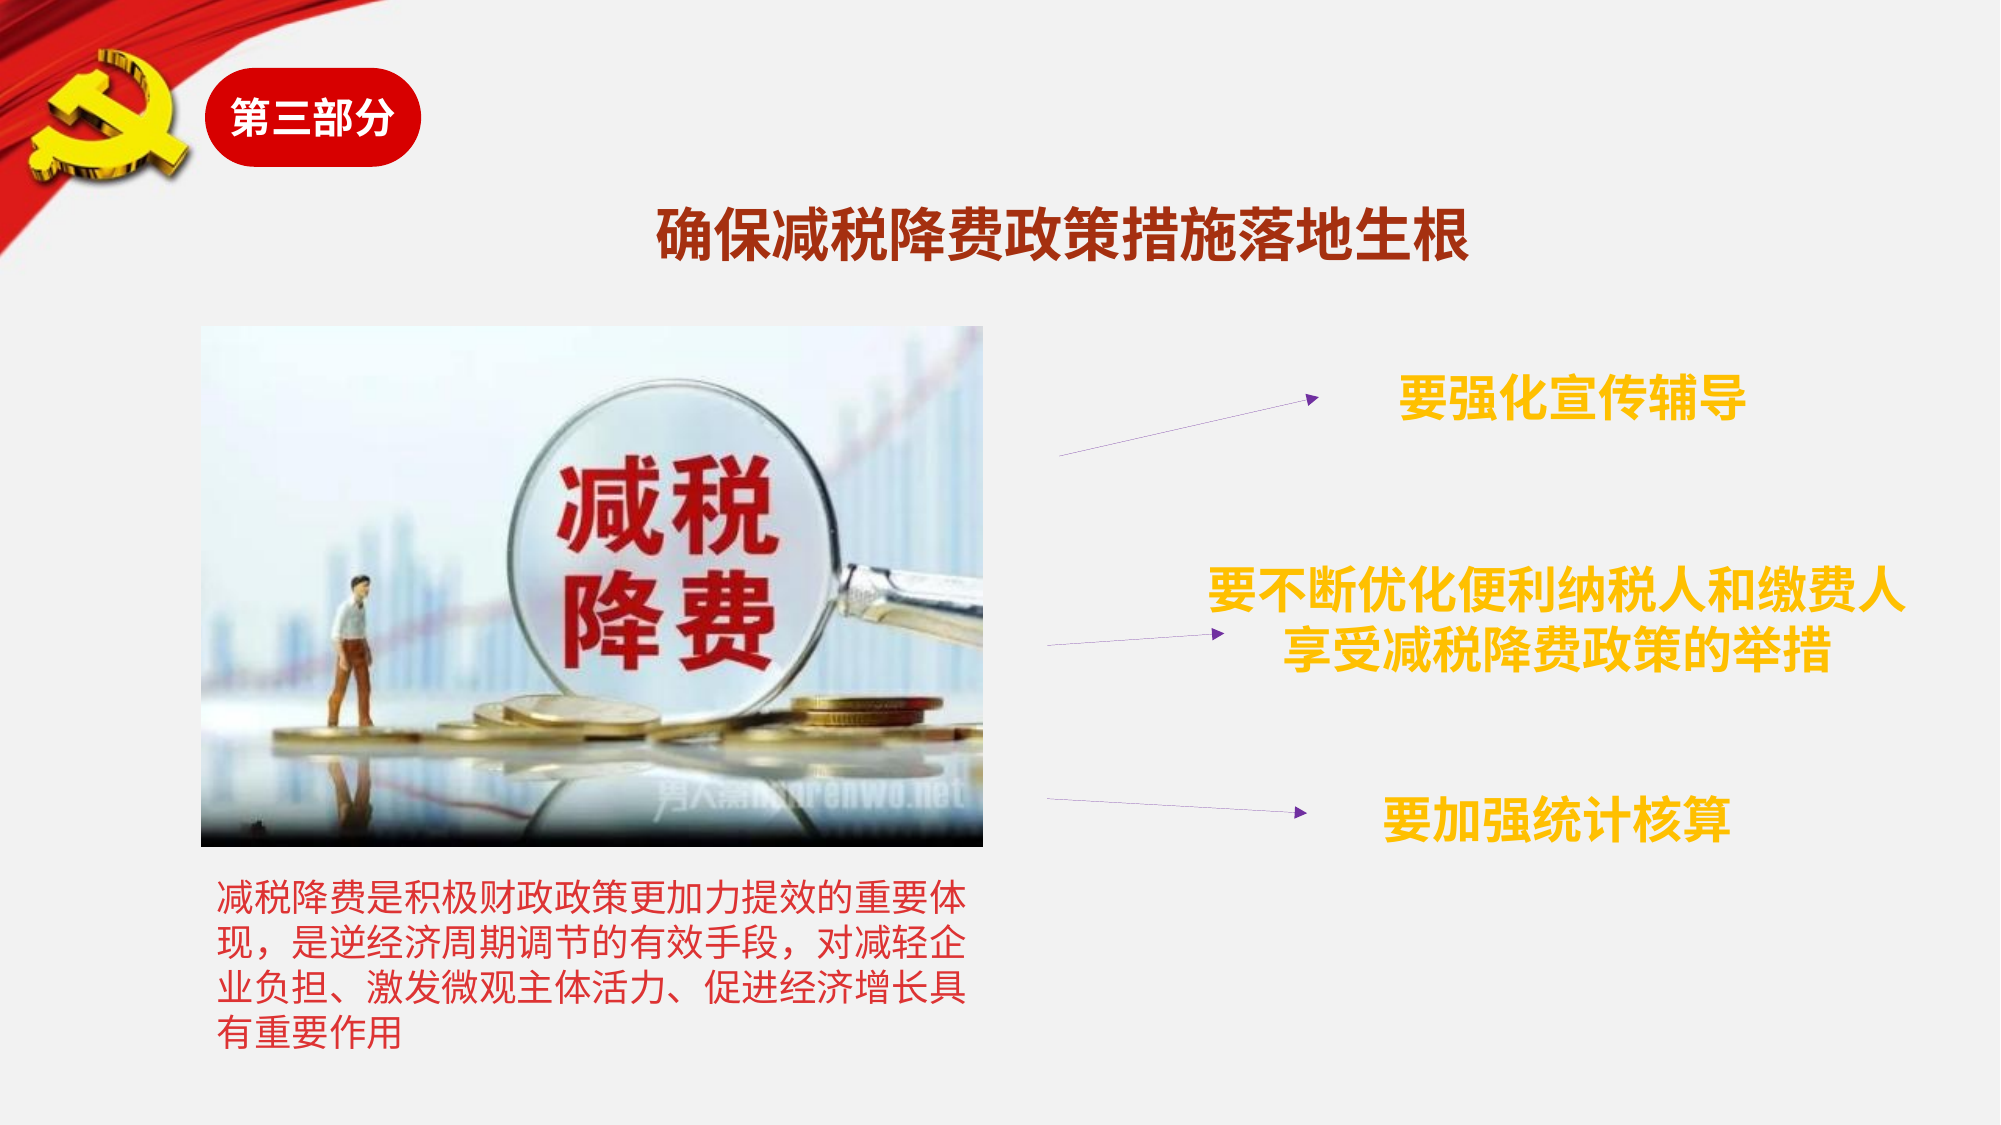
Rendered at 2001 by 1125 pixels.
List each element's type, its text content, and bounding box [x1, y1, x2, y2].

text_box 要不断优化便利纳税人和缴费人 享受减税降费政策的举措 [1192, 550, 1923, 686]
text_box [1047, 633, 1225, 646]
text_box 减税降费是积极财政政策更加力提效的重要体现，是逆经济周期调节的有效手段，对减轻企业负担、激发微观主体活力、促进经济增长具有重要作用 [201, 866, 983, 1062]
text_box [1047, 798, 1308, 814]
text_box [1059, 397, 1319, 457]
text_box 要强化宣传辅导 [1382, 359, 1764, 435]
text_box 确保减税降费政策措施落地生根 [340, 190, 1785, 277]
text_box 要加强统计核算 [1367, 781, 1748, 857]
text_box 第三部分 [205, 68, 421, 167]
picture [0, 0, 2000, 1125]
